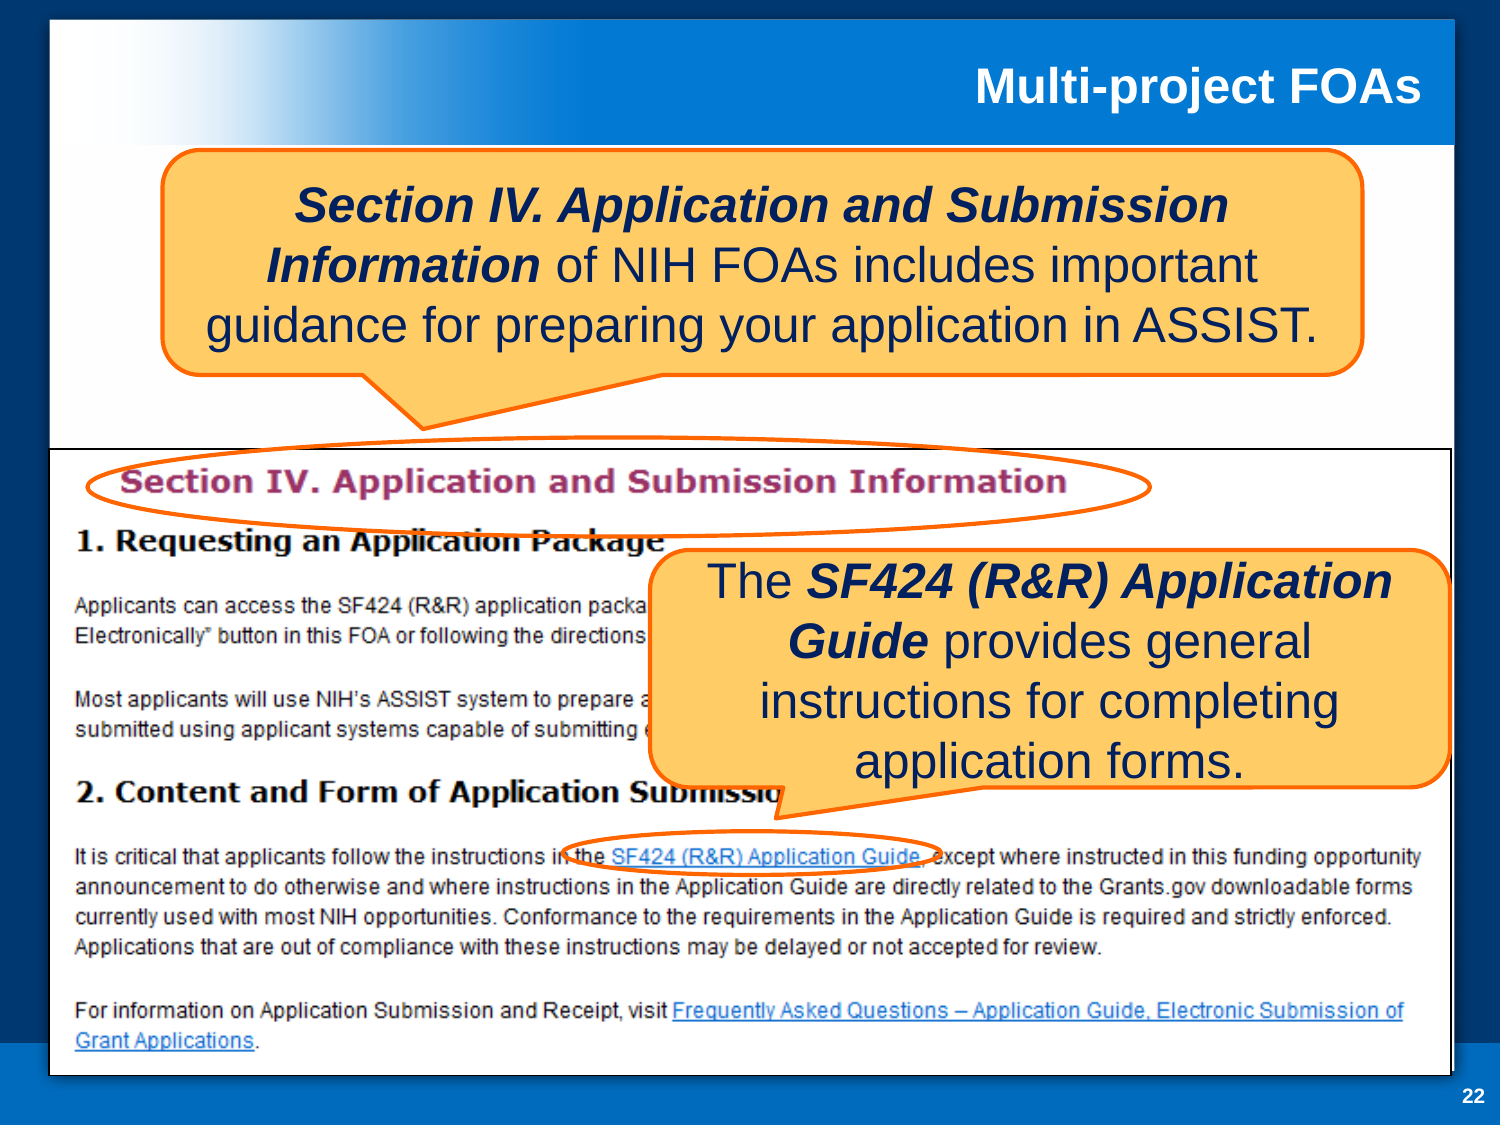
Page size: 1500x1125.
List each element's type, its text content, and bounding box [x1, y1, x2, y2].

slide_number 22 [1274, 1074, 1500, 1101]
picture [0, 0, 1500, 1125]
text_box Section IV. Application and Submission Information of NIH FOAs includes important guidance for preparing your application in ASSIST. [160, 147, 1365, 432]
text_box [263, 435, 974, 448]
title Multi-project FOAs [187, 37, 1438, 130]
